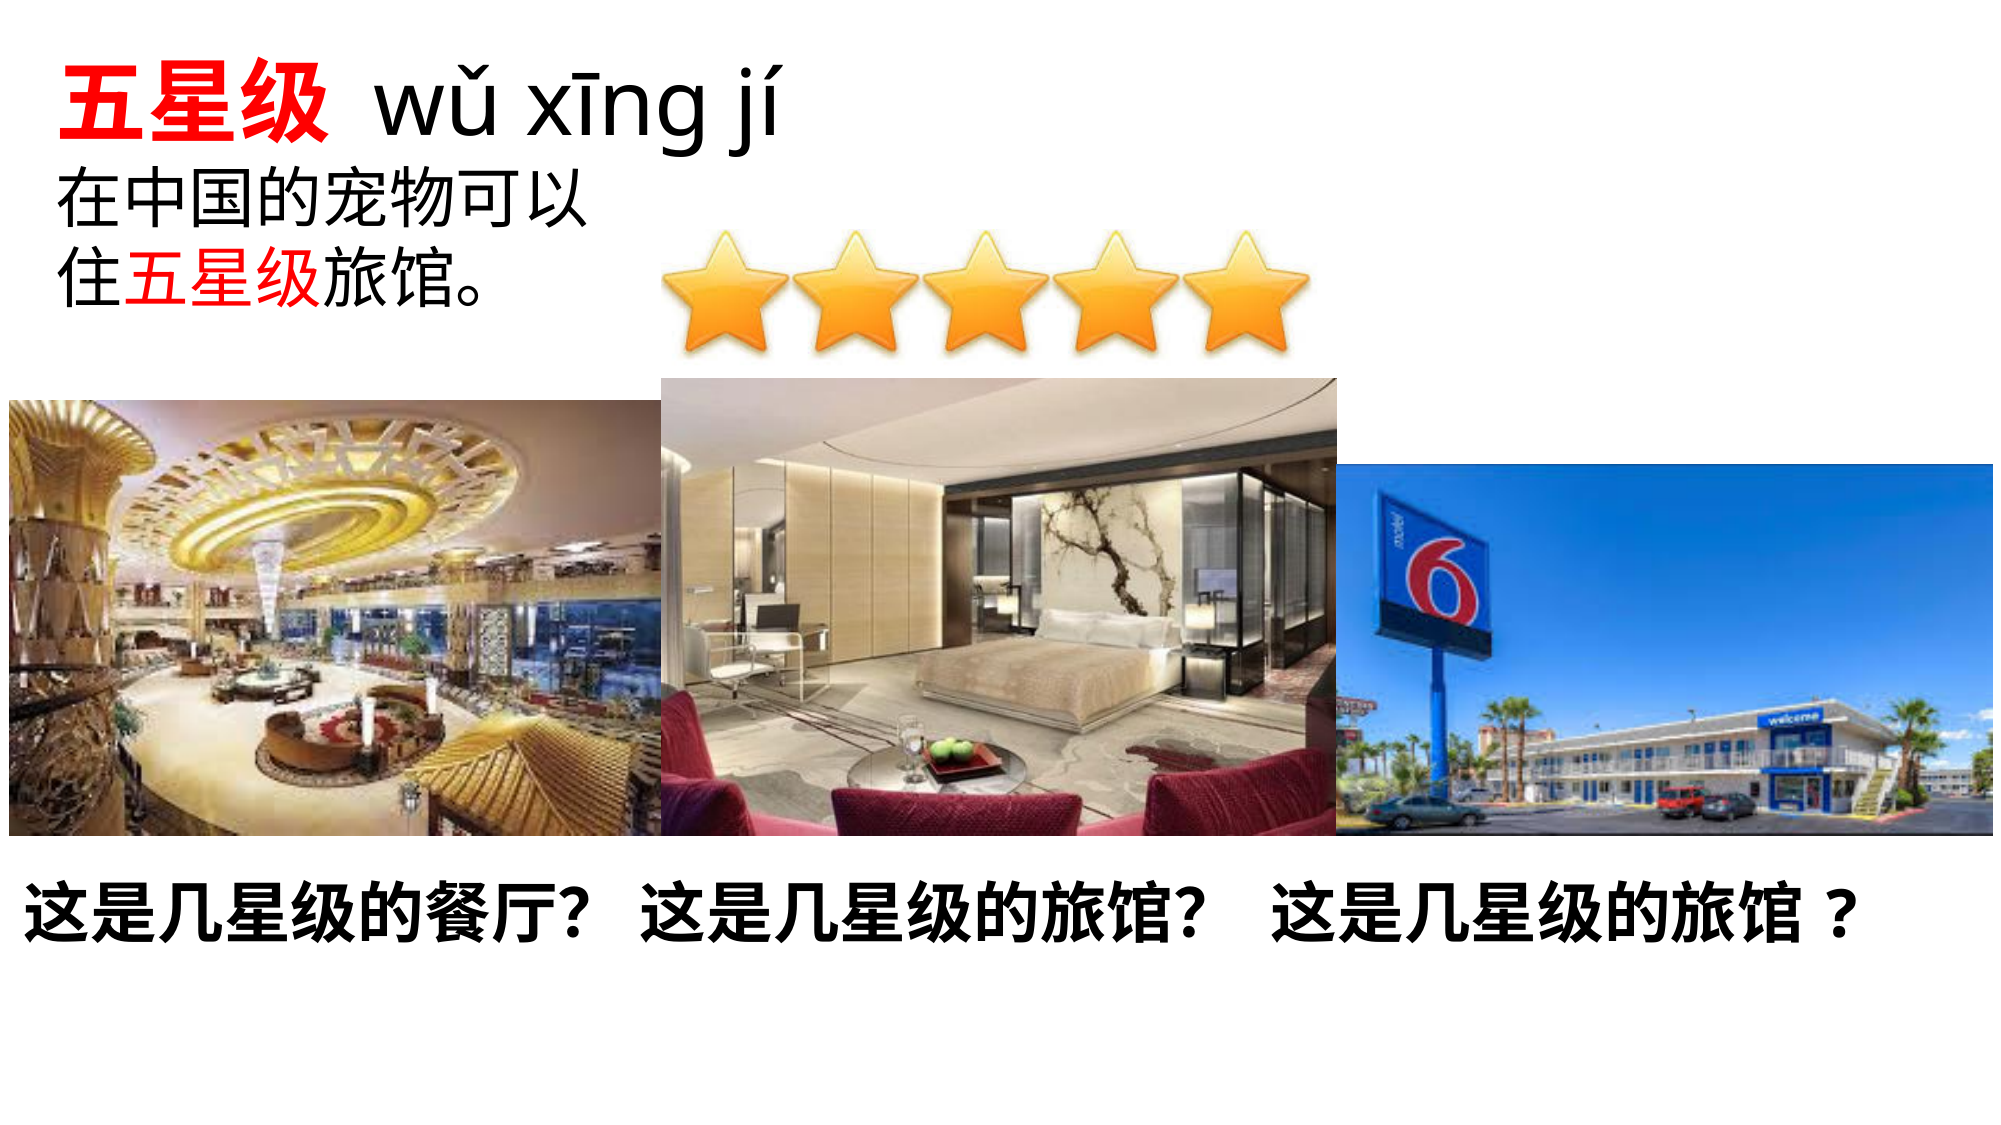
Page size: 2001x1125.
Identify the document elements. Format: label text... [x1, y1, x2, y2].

text_box 这是几星级的餐厅？ 这是几星级的旅馆？ 这是几星级的旅馆? [9, 862, 2000, 958]
text_box 在中国的宠物可以 住五星级旅馆。 [40, 148, 750, 324]
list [9, 400, 661, 836]
title 五星级 wǔ xīng jí [40, 47, 1869, 165]
picture [661, 229, 1993, 836]
